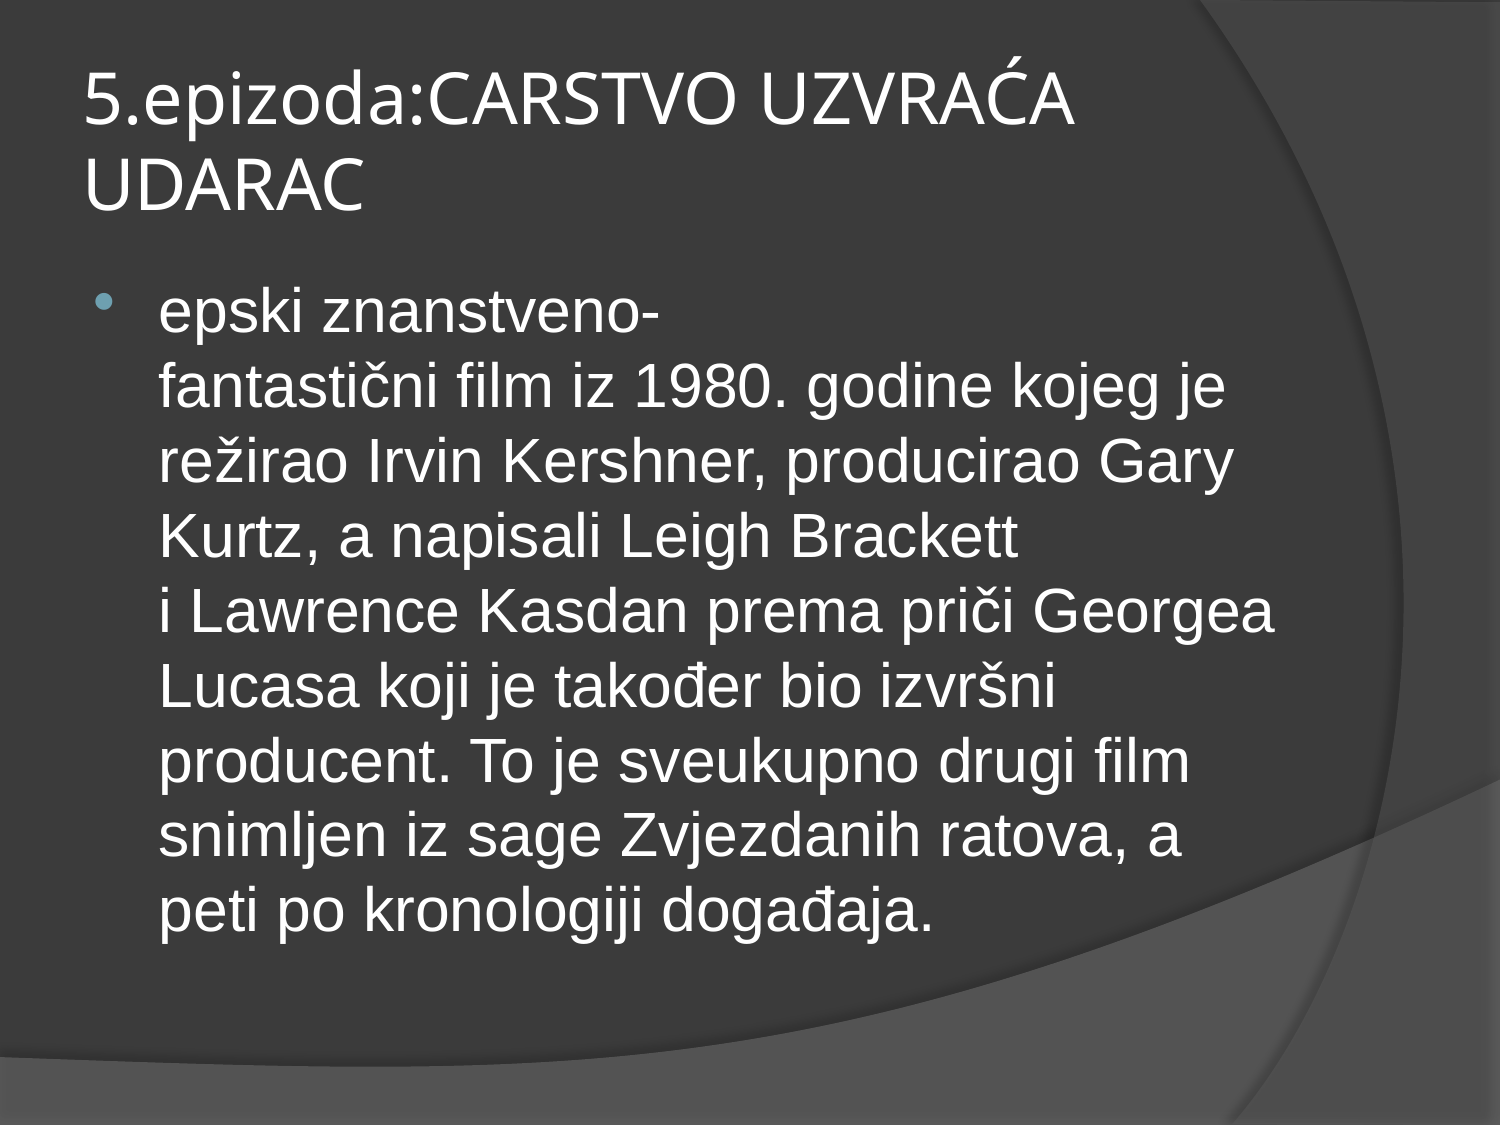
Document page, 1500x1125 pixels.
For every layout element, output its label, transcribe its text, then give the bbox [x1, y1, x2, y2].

list epski znanstveno-fantastični film iz 1980. godine kojeg je režirao Irvin Kershner, producirao Gary Kurtz, a napisali Leigh Brackett i Lawrence Kasdan prema priči Georgea Lucasa koji je također bio izvršni producent. To je sveukupno drugi film snimljen iz sage Zvjezdanih ratova, a peti po kronologiji događaja. [75, 262, 1300, 1005]
title 5.epizoda:CARSTVO UZVRAĆA UDARAC [75, 45, 1300, 233]
